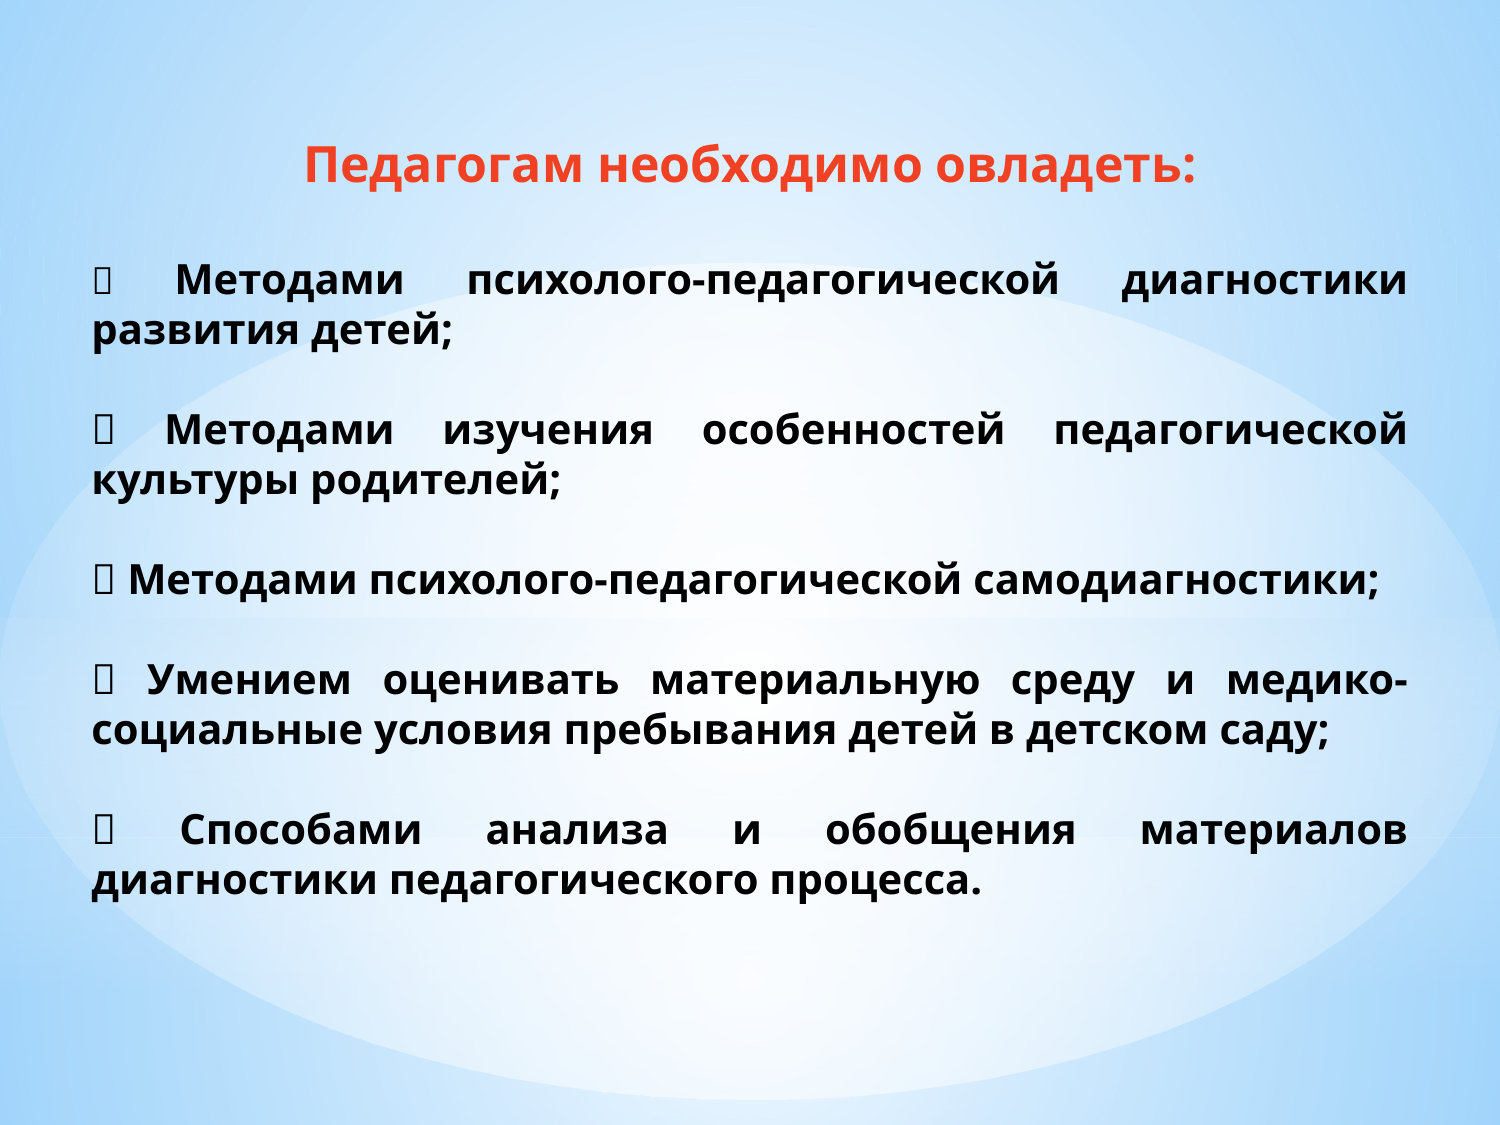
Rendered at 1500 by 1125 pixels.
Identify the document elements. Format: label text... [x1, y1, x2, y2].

text_box Педагогам необходимо овладеть:  Методами психолого-педагогической диагностики развития детей;  Методами изучения особенностей педагогической культуры родителей;  Методами психолого-педагогической самодиагностики;  Умением оценивать материальную среду и медико-социальные условия пребывания детей в детском саду;  Способами анализа и обобщения материалов диагностики педагогического процесса. [76, 125, 1424, 911]
